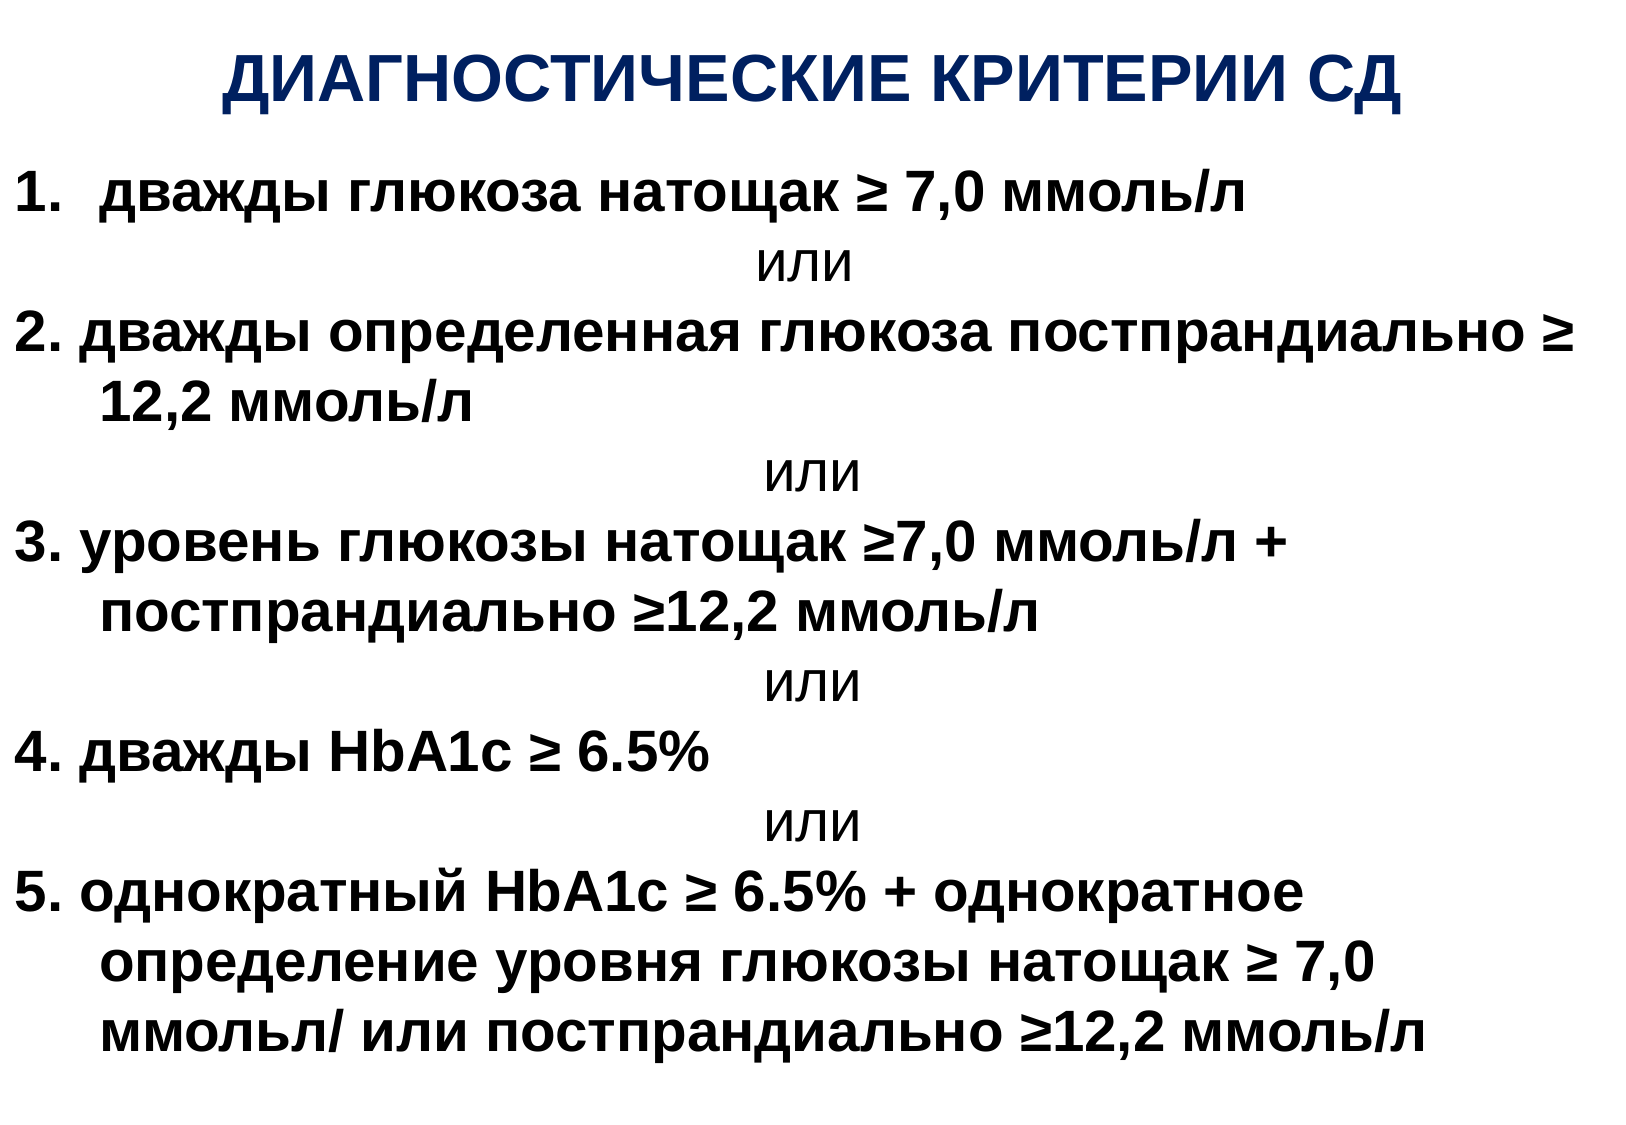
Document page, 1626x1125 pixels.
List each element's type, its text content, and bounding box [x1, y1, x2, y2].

title ДИАГНОСТИЧЕСКИЕ КРИТЕРИИ СД [0, 0, 1625, 145]
text_box дважды глюкоза натощак ≥ 7,0 ммоль/л или 2. дважды определенная глюкоза постпрандиально ≥ 12,2 ммоль/л или 3. уровень глюкозы натощак ≥7,0 ммоль/л + постпрандиально ≥12,2 ммоль/л или 4. дважды HbA1c ≥ 6.5% или 5. однократный HbA1c ≥ 6.5% + однократное определение уровня глюкозы натощак ≥ 7,0 ммольл/ или постпрандиально ≥12,2 ммоль/л [0, 145, 1625, 1070]
